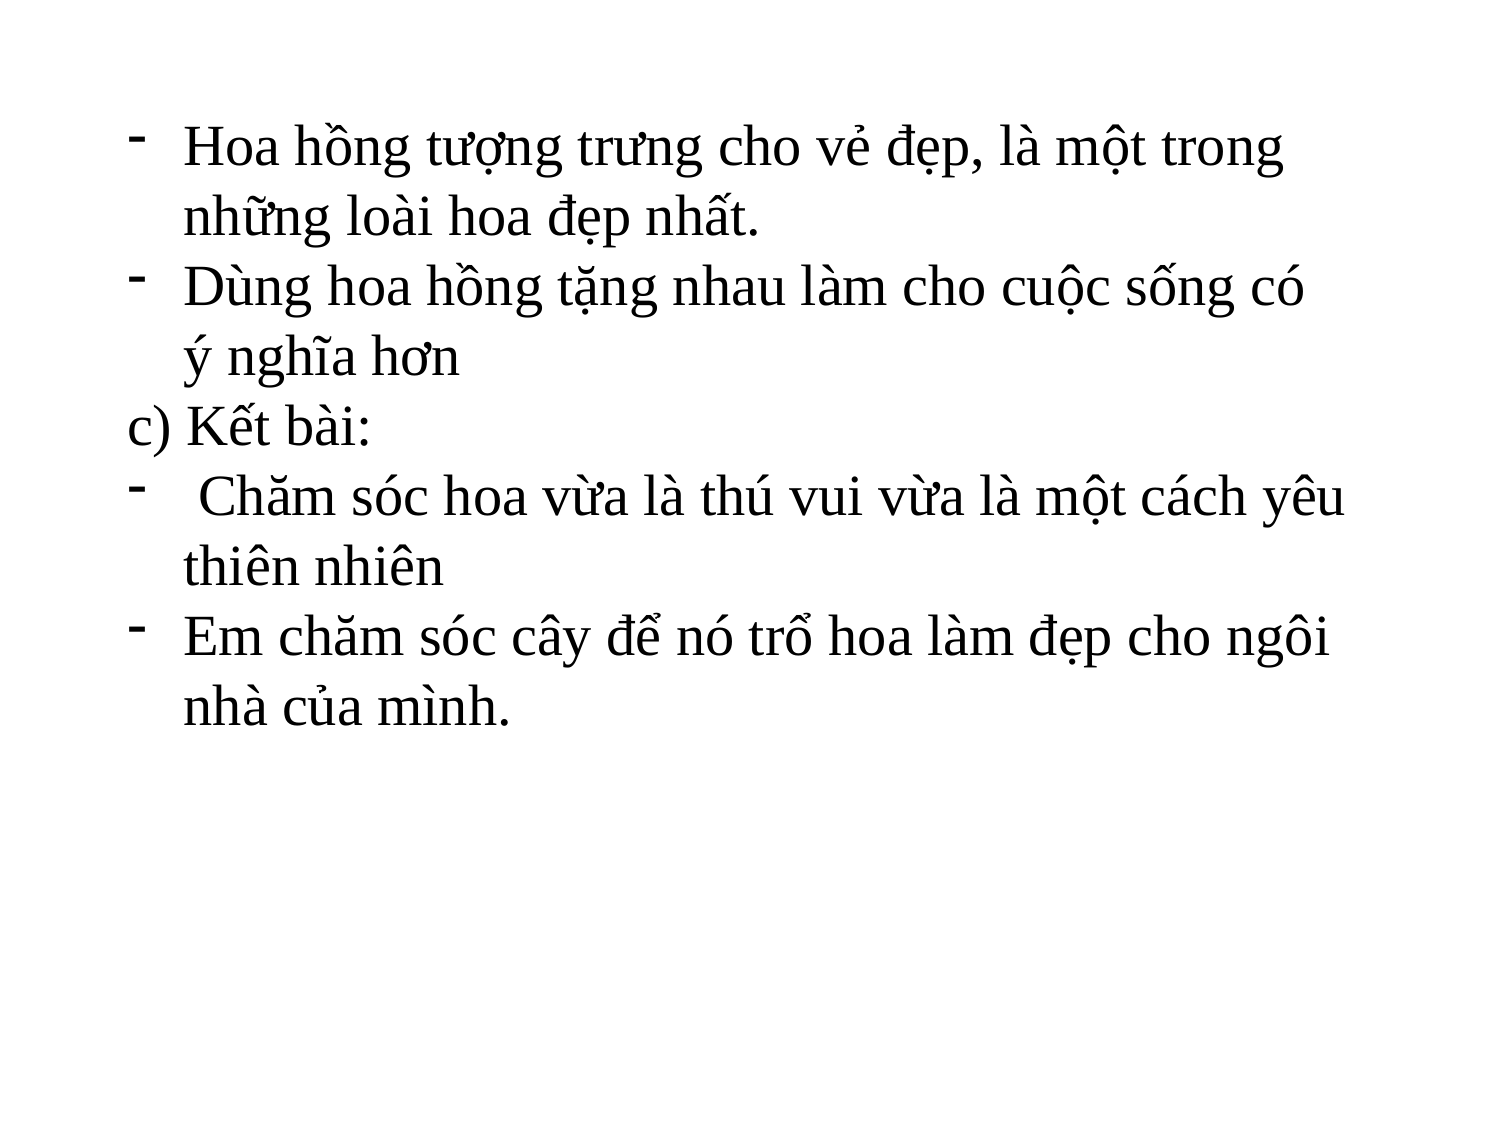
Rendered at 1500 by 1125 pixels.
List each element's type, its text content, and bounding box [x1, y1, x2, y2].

text_box Hoa hồng tượng trưng cho vẻ đẹp, là một trong những loài hoa đẹp nhất. Dùng hoa hồng tặng nhau làm cho cuộc sống có ý nghĩa hơn c) Kết bài: Chăm sóc hoa vừa là thú vui vừa là một cách yêu thiên nhiên Em chăm sóc cây để nó trổ hoa làm đẹp cho ngôi nhà của mình. [112, 99, 1363, 815]
